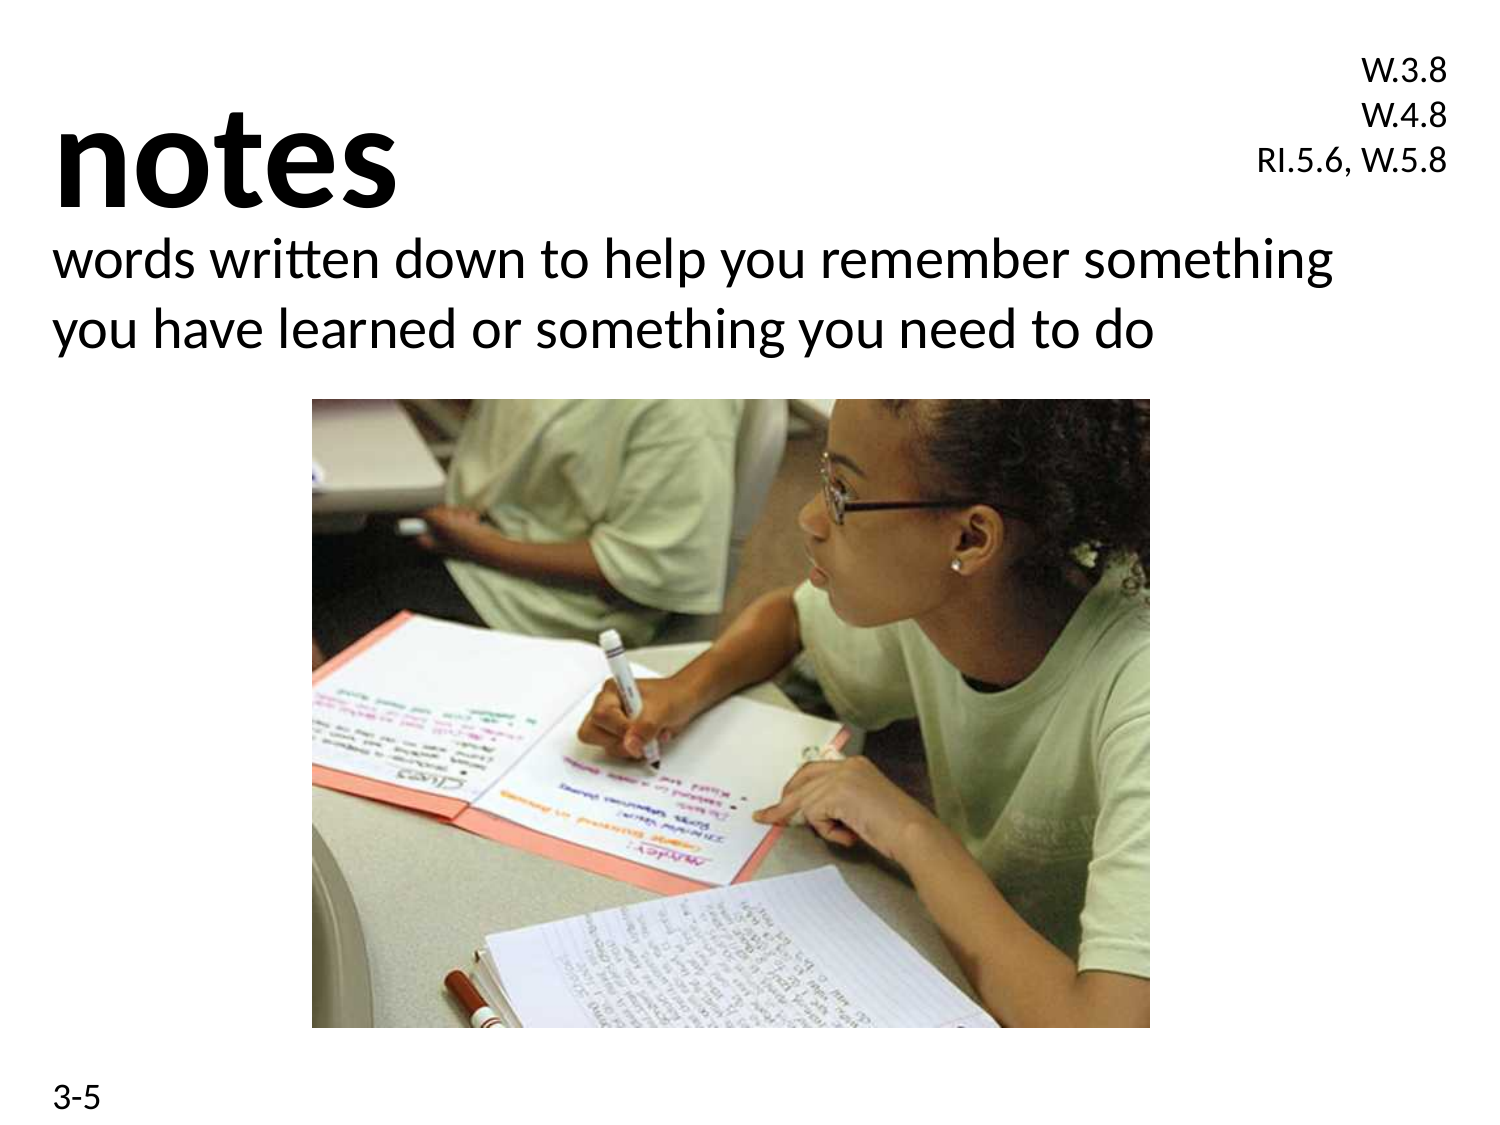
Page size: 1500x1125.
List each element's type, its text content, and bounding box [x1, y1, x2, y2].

text_box 3-5 [37, 1064, 238, 1125]
picture [312, 399, 1151, 1029]
text_box W.3.8 W.4.8 RI.5.6, W.5.8 [849, 37, 1463, 188]
text_box notes [37, 49, 1263, 212]
text_box words written down to help you remember something you have learned or something you need to do [37, 212, 1438, 368]
